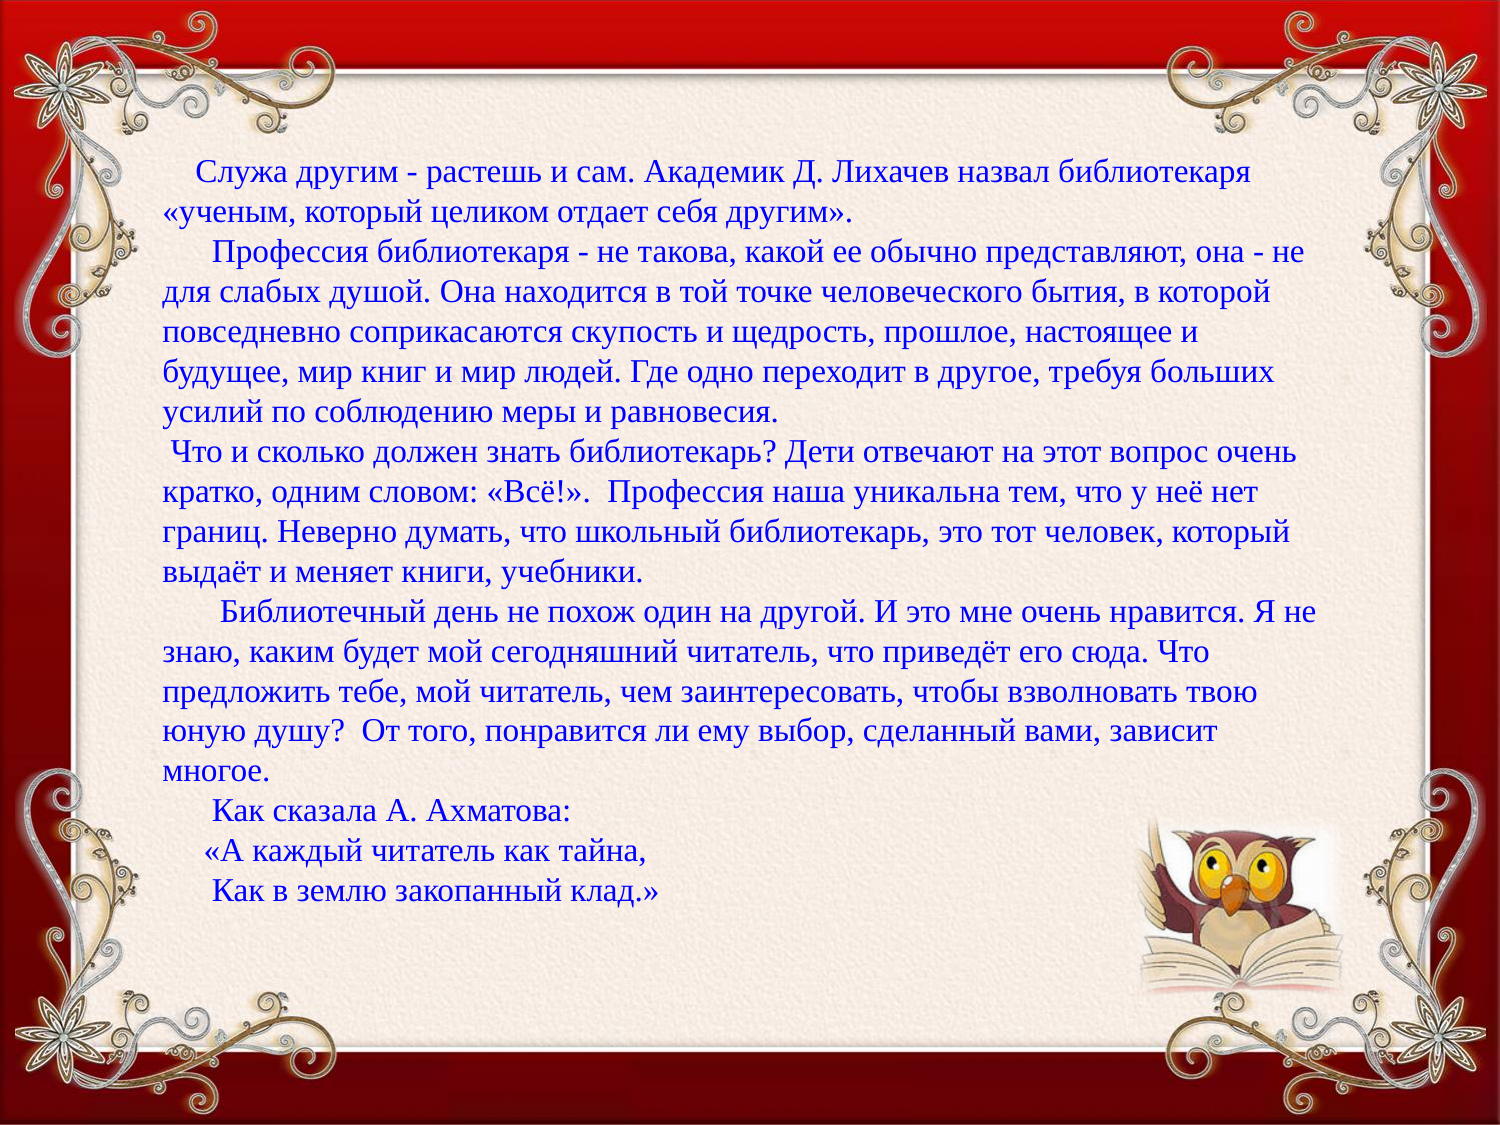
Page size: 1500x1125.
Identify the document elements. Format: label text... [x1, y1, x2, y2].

text_box Служа другим - растешь и сам. Академик Д. Лихачев назвал библиотекаря «ученым, который целиком отдает себя другим». Профессия библиотекаря - не такова, какой ее обычно представляют, она - не для слабых душой. Она находится в той точке человеческого бытия, в которой повседневно соприкасаются скупость и щедрость, прошлое, настоящее и будущее, мир книг и мир людей. Где одно переходит в другое, требуя больших усилий по соблюдению меры и равновесия. Что и сколько должен знать библиотекарь? Дети отвечают на этот вопрос очень кратко, одним словом: «Всё!». Профессия наша уникальна тем, что у неё нет границ. Неверно думать, что школьный библиотекарь, это тот человек, который выдаёт и меняет книги, учебники. Библиотечный день не похож один на другой. И это мне очень нравится. Я не знаю, каким будет мой сегодняшний читатель, что приведёт его сюда. Что предложить тебе, мой читатель, чем заинтересовать, чтобы взволновать твою юную душу? От того, понравится ли ему выбор, сделанный вами, зависит многое. Как сказала А. Ахматова: «А каждый читатель как тайна, Как в землю закопанный клад.» [147, 142, 1347, 996]
picture [0, 0, 1500, 1125]
